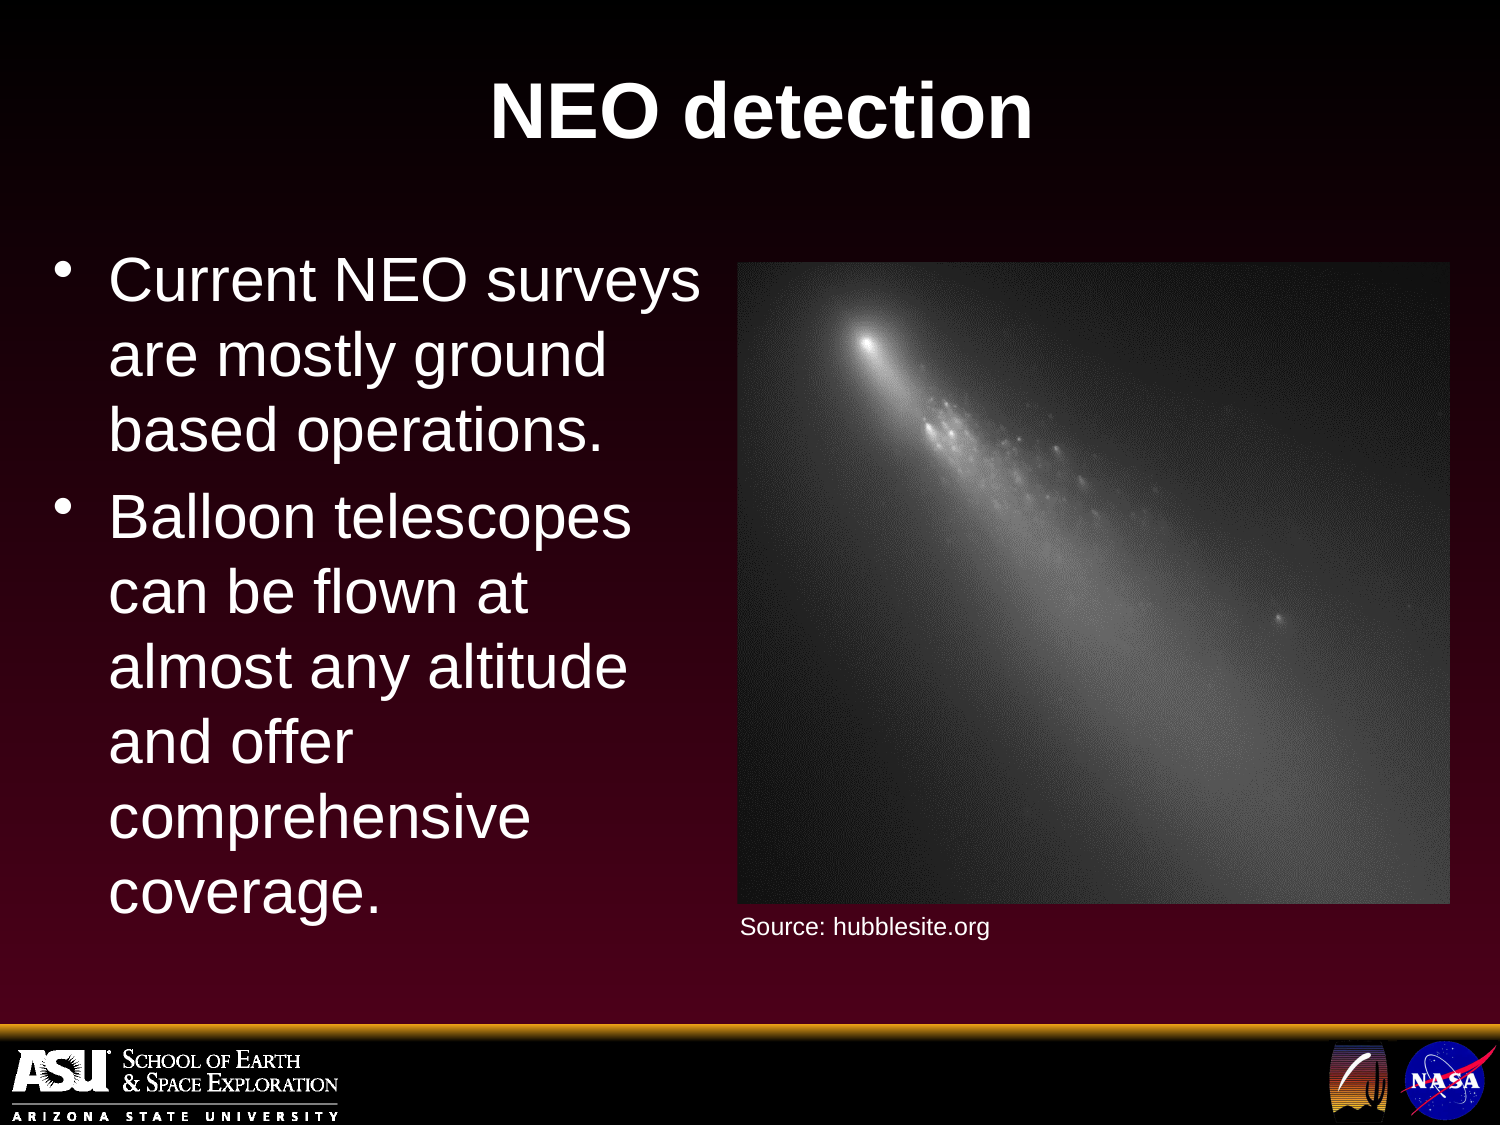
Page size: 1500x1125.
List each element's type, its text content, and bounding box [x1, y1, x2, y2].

picture [737, 262, 1450, 904]
list Current NEO surveys are mostly ground based operations. Balloon telescopes can be flown at almost any altitude and offer comprehensive coverage. [37, 231, 738, 1007]
title NEO detection [75, 37, 1450, 188]
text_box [12, 1040, 1498, 1123]
text_box Source: hubblesite.org [724, 903, 1214, 948]
